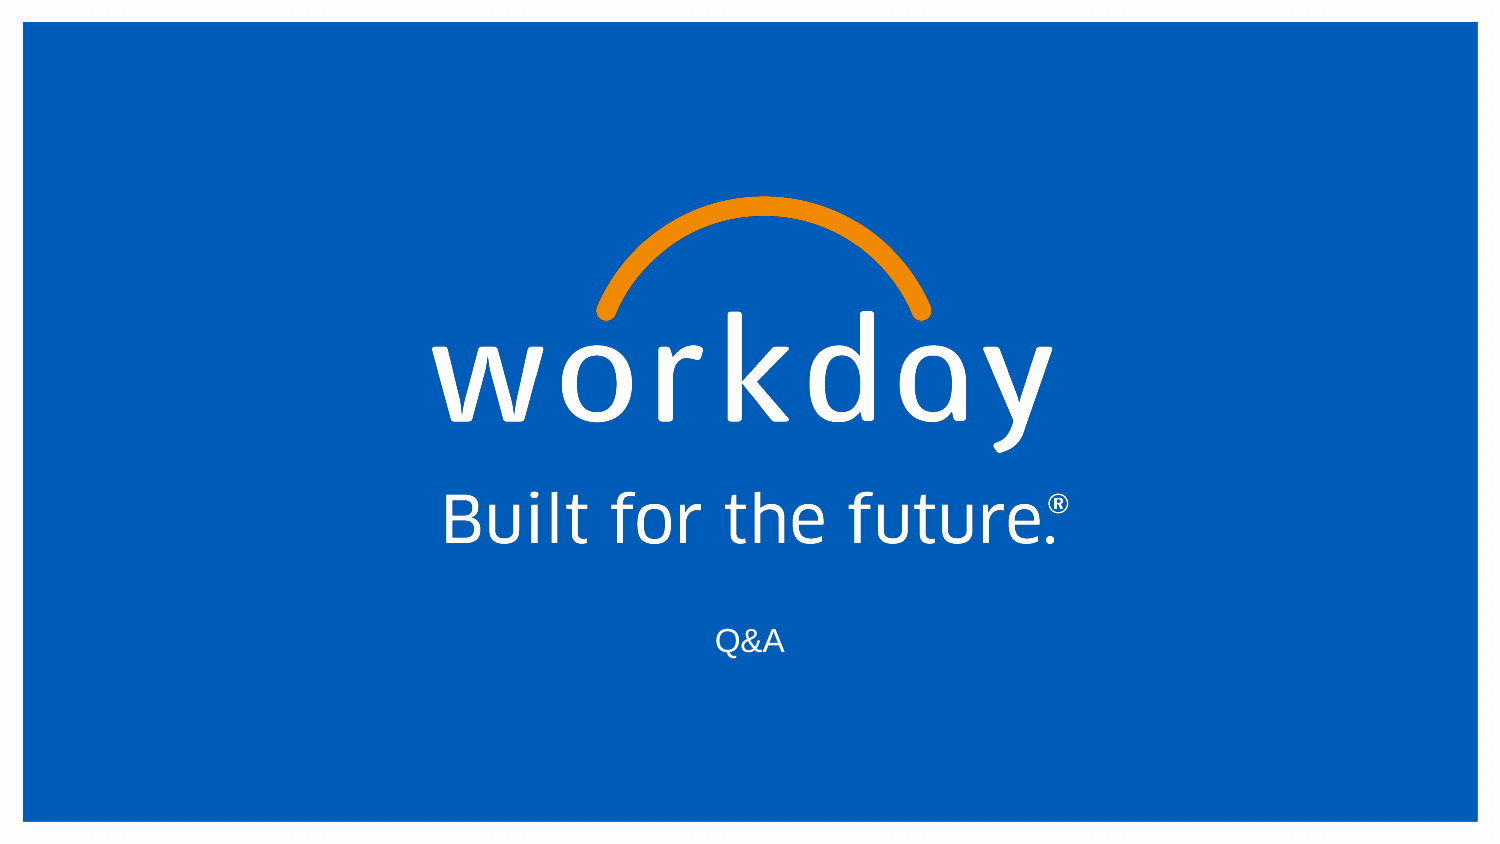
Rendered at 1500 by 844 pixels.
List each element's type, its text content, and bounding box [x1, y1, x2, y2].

picture [0, 0, 1500, 844]
subtitle Q&A [225, 611, 1275, 668]
